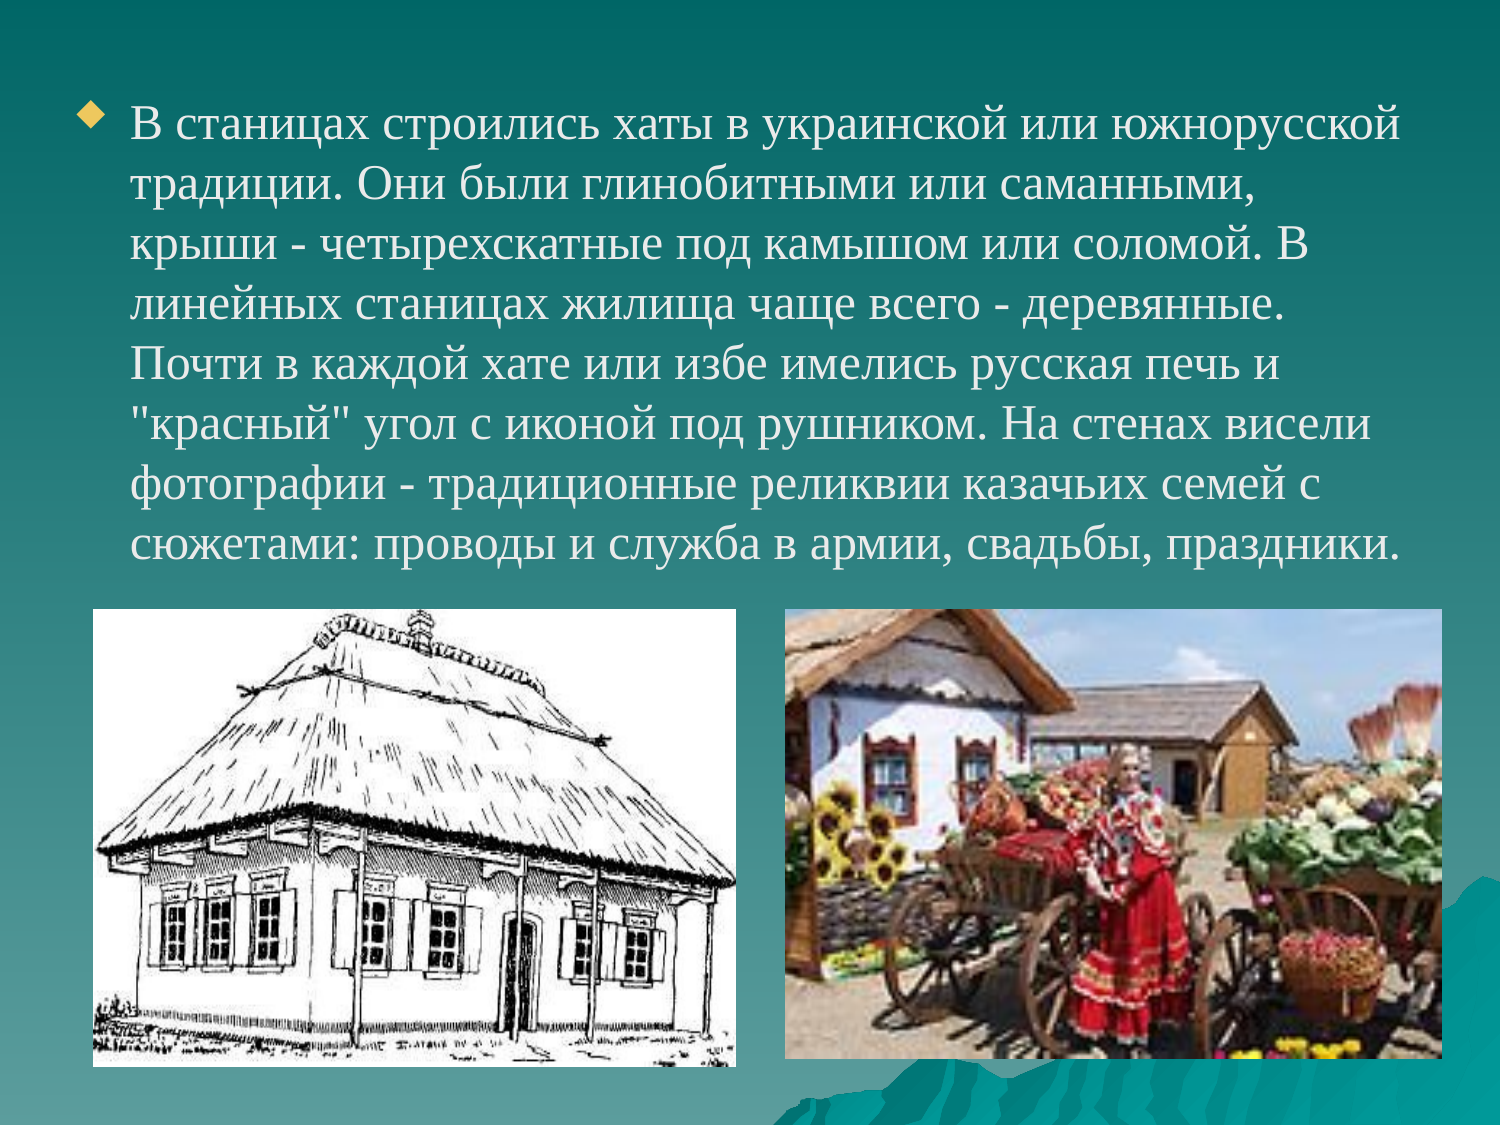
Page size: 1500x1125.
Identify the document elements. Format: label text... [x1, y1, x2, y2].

picture [784, 609, 1442, 1059]
picture [93, 609, 736, 1067]
list В станицах строились хаты в украинской или южнорусской традиции. Они были глинобитными или саманными, крыши - четырехскатные под камышом или соломой. В линейных станицах жилища чаще всего - деревянные. Почти в каждой хате или избе имелись русская печь и "красный" угол с иконой под рушником. На стенах висели фотографии - традиционные реликвии казачьих семей с сюжетами: проводы и служба в армии, свадьбы, праздники. [58, 81, 1426, 1006]
